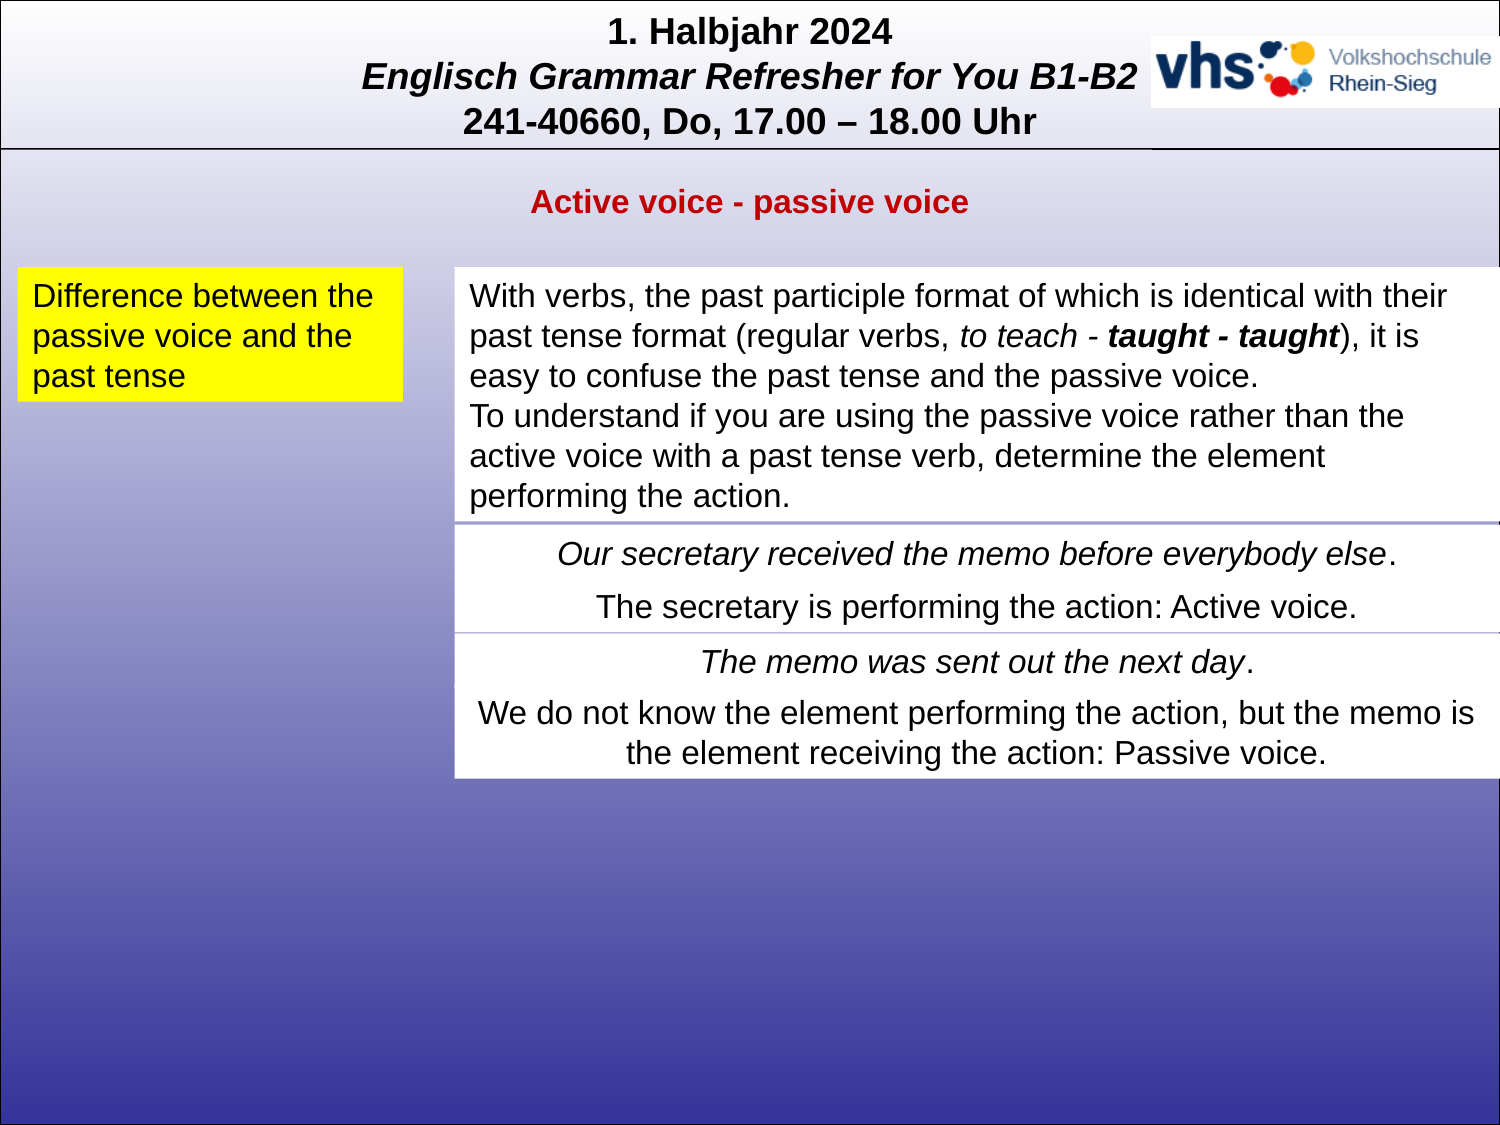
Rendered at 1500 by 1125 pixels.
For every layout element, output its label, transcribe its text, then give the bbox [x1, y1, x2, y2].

text_box The secretary is performing the action: Active voice. [454, 577, 1500, 633]
picture [1151, 36, 1500, 108]
text_box Our secretary received the memo before everybody else. [454, 524, 1500, 577]
text_box With verbs, the past participle format of which is identical with their past tense format (regular verbs, to teach - taught - taught), it is easy to confuse the past tense and the passive voice. To understand if you are using the passive voice rather than the active voice with a past tense verb, determine the element performing the action. [454, 267, 1500, 522]
text_box Active voice - passive voice [0, 172, 1500, 228]
text_box The memo was sent out the next day. [454, 633, 1500, 684]
text_box We do not know the element performing the action, but the memo is the element receiving the action: Passive voice. [454, 684, 1500, 779]
text_box Difference between the passive voice and the past tense [17, 267, 403, 402]
